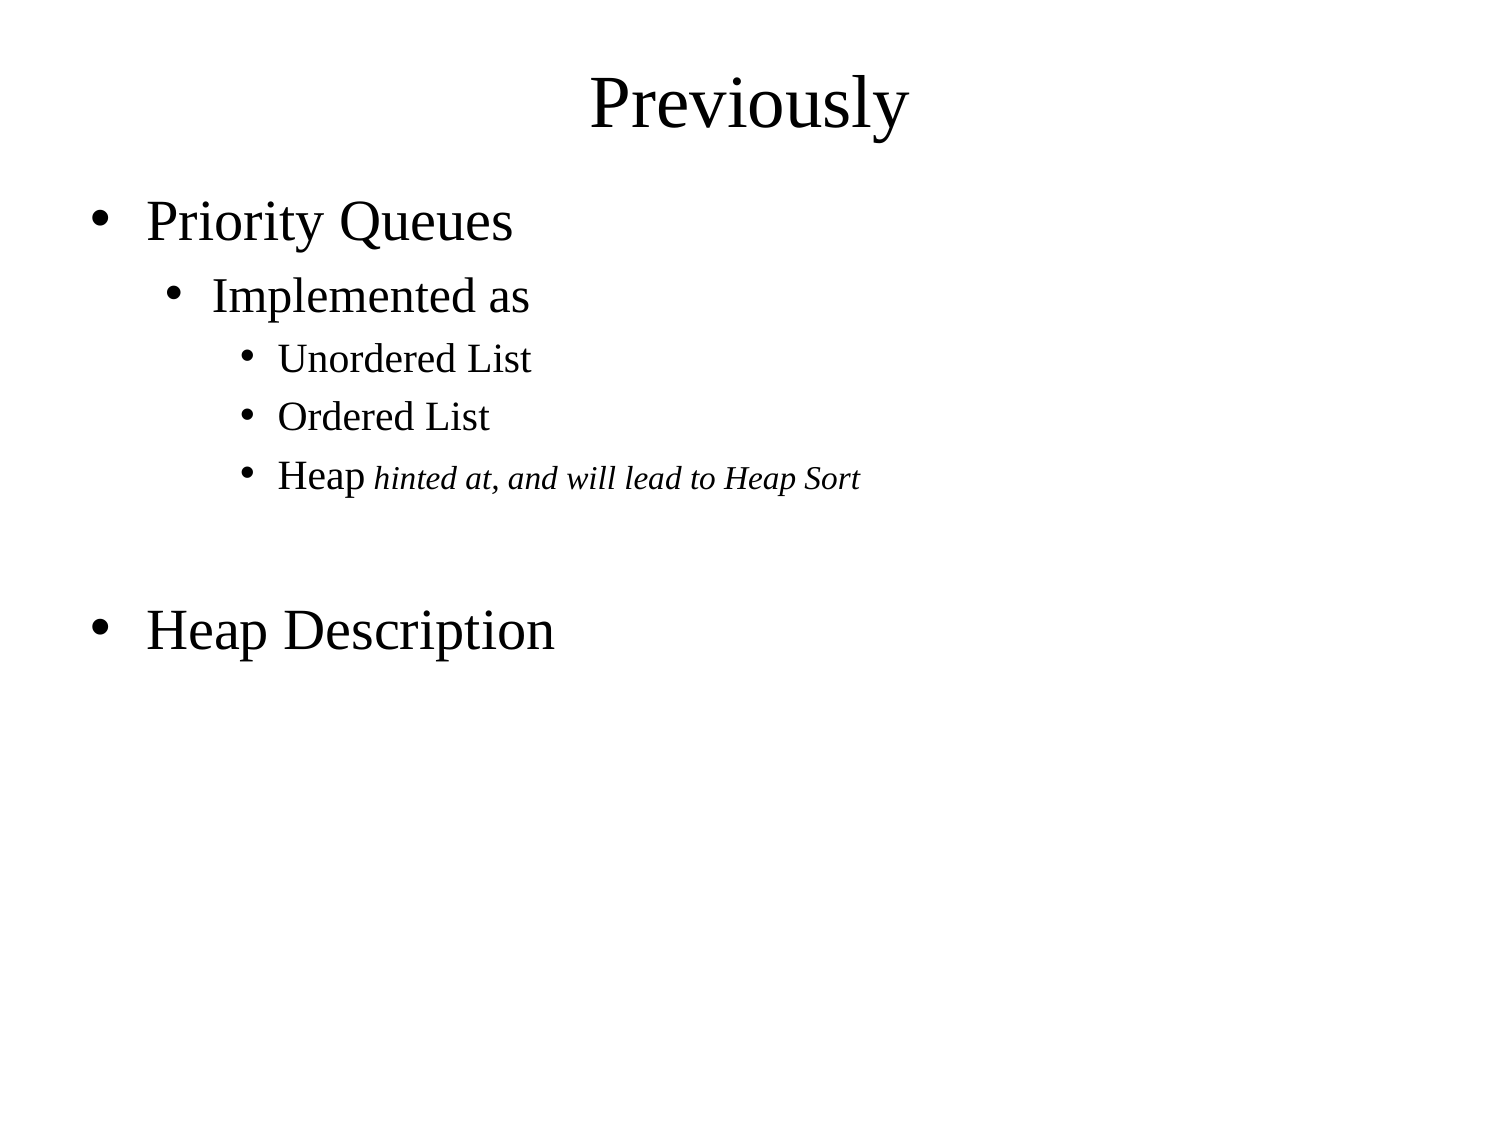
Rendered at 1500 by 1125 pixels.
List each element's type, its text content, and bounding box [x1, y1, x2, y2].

title Previously [75, 45, 1425, 150]
list Priority Queues Implemented as Unordered List Ordered List Heap hinted at, and will lead to Heap Sort Heap Description [75, 174, 1425, 1005]
